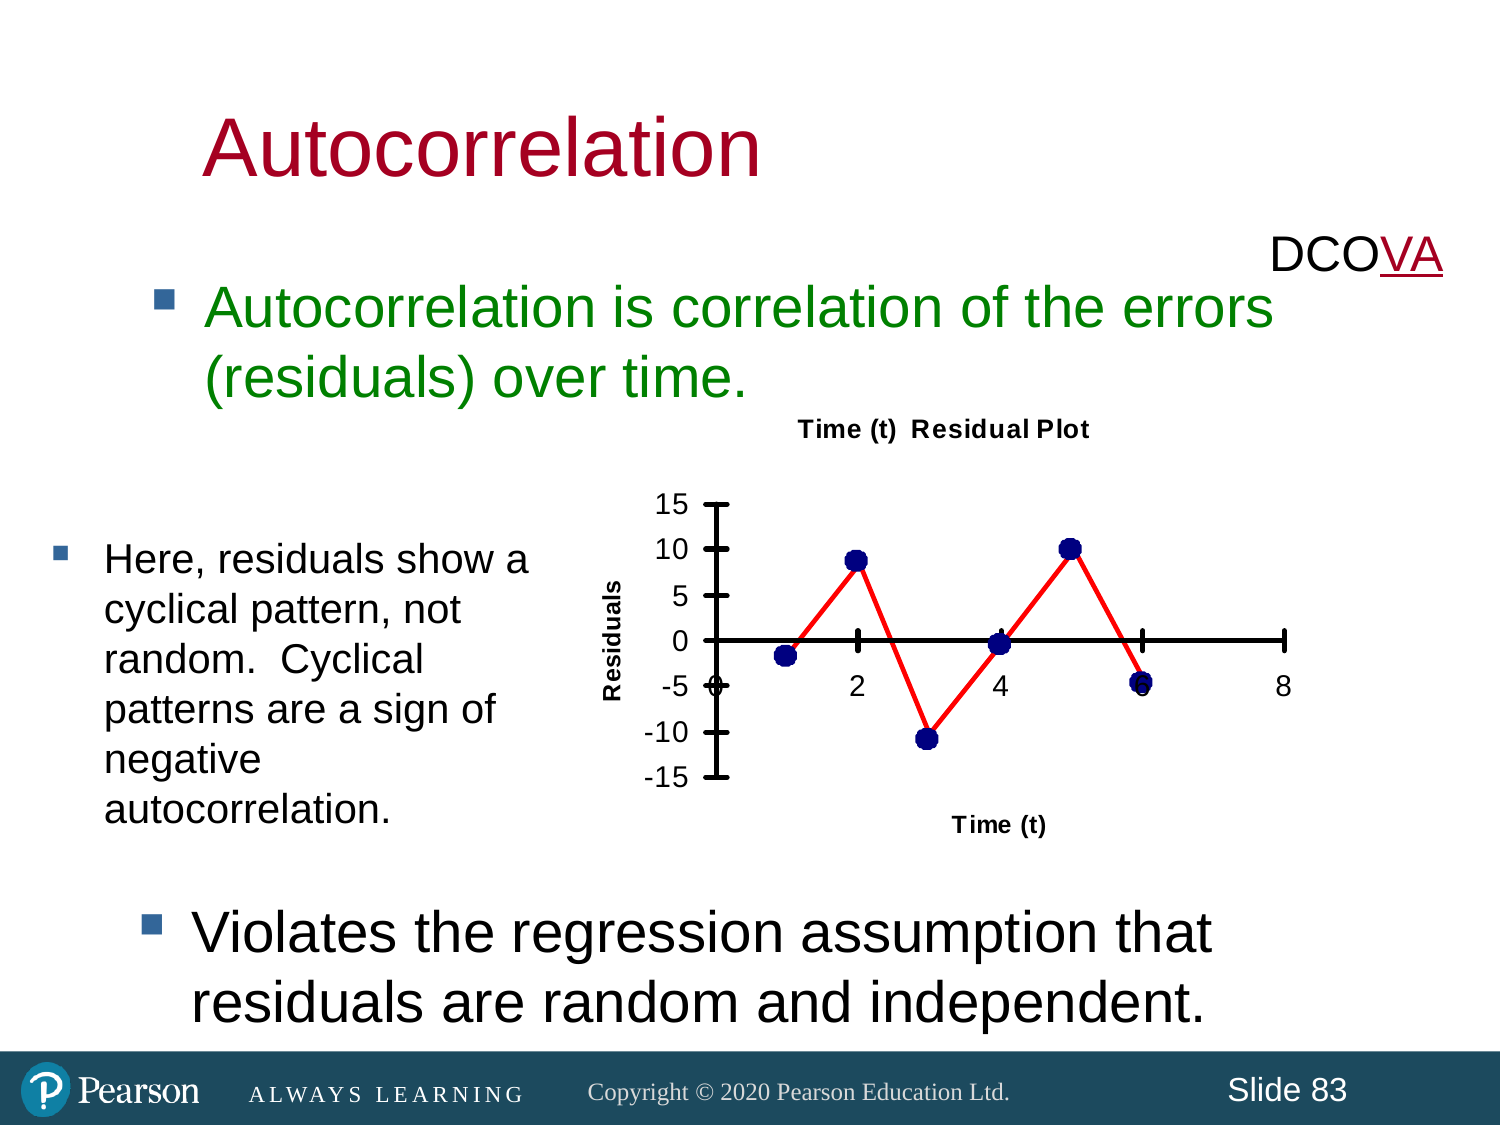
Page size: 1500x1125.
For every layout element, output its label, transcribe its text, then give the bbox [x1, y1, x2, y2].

title Autocorrelation [188, 37, 1400, 200]
text_box Here, residuals show a cyclical pattern, not random. Cyclical patterns are a sign of negative autocorrelation. [37, 525, 557, 800]
text_box Violates the regression assumption that residuals are random and independent. [125, 887, 1450, 1063]
text_box DCOVA [1237, 214, 1475, 289]
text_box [562, 387, 1326, 876]
list Autocorrelation is correlation of the errors (residuals) over time. [137, 262, 1463, 456]
picture [21, 1062, 199, 1117]
